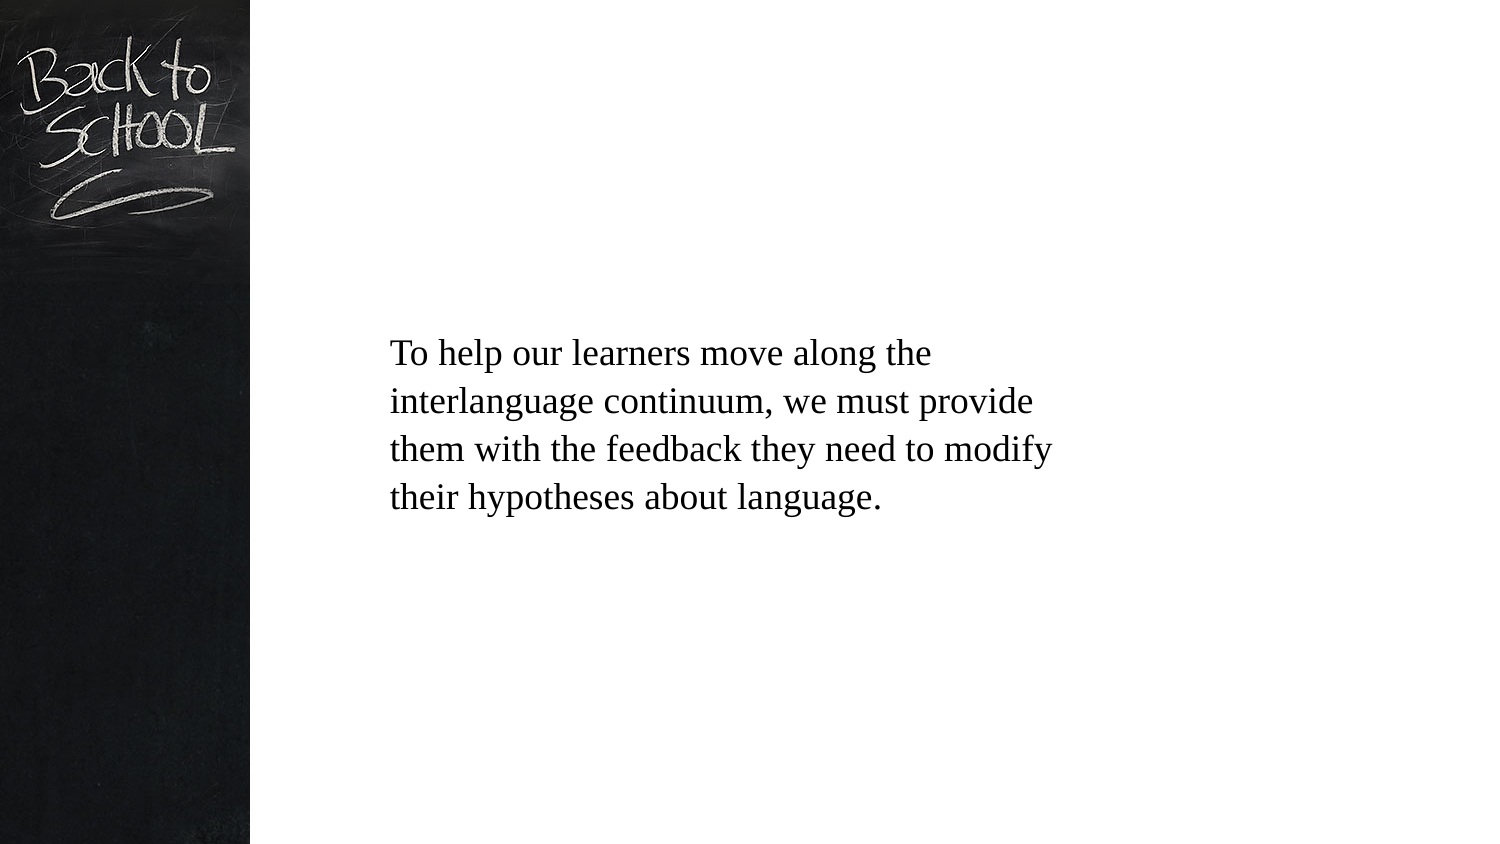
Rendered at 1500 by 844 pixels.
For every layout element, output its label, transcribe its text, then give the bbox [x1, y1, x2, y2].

text_box To help our learners move along the interlanguage continuum, we must provide them with the feedback they need to modify their hypotheses about language. [374, 317, 1125, 525]
picture [0, 0, 1500, 844]
